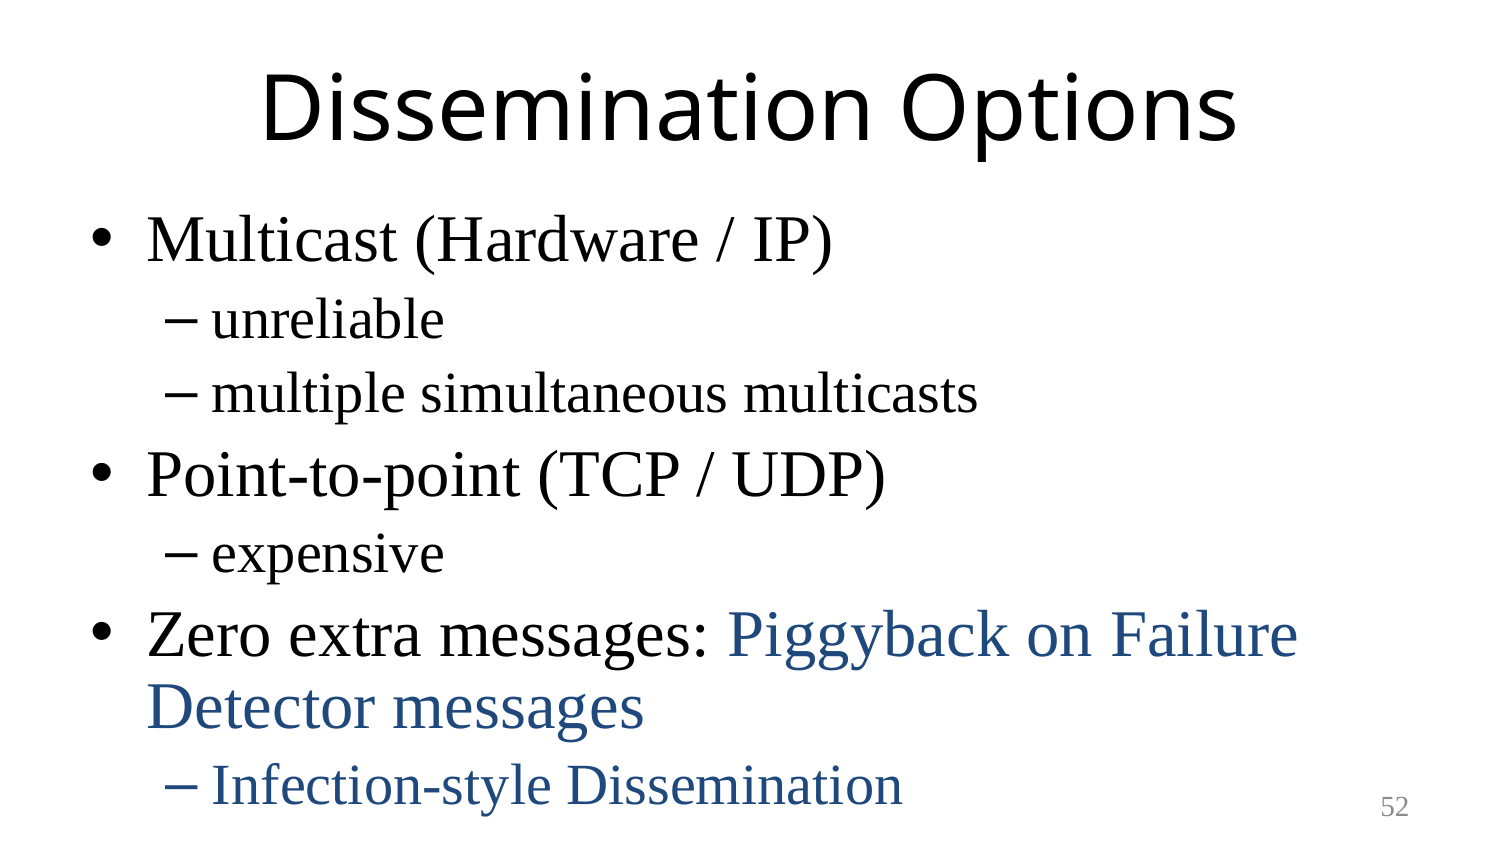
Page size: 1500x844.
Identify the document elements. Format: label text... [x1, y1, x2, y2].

slide_number 52 [1074, 782, 1425, 828]
list Multicast (Hardware / IP) unreliable multiple simultaneous multicasts Point-to-point (TCP / UDP) expensive Zero extra messages: Piggyback on Failure Detector messages Infection-style Dissemination [75, 196, 1425, 754]
title Dissemination Options [75, 33, 1425, 175]
